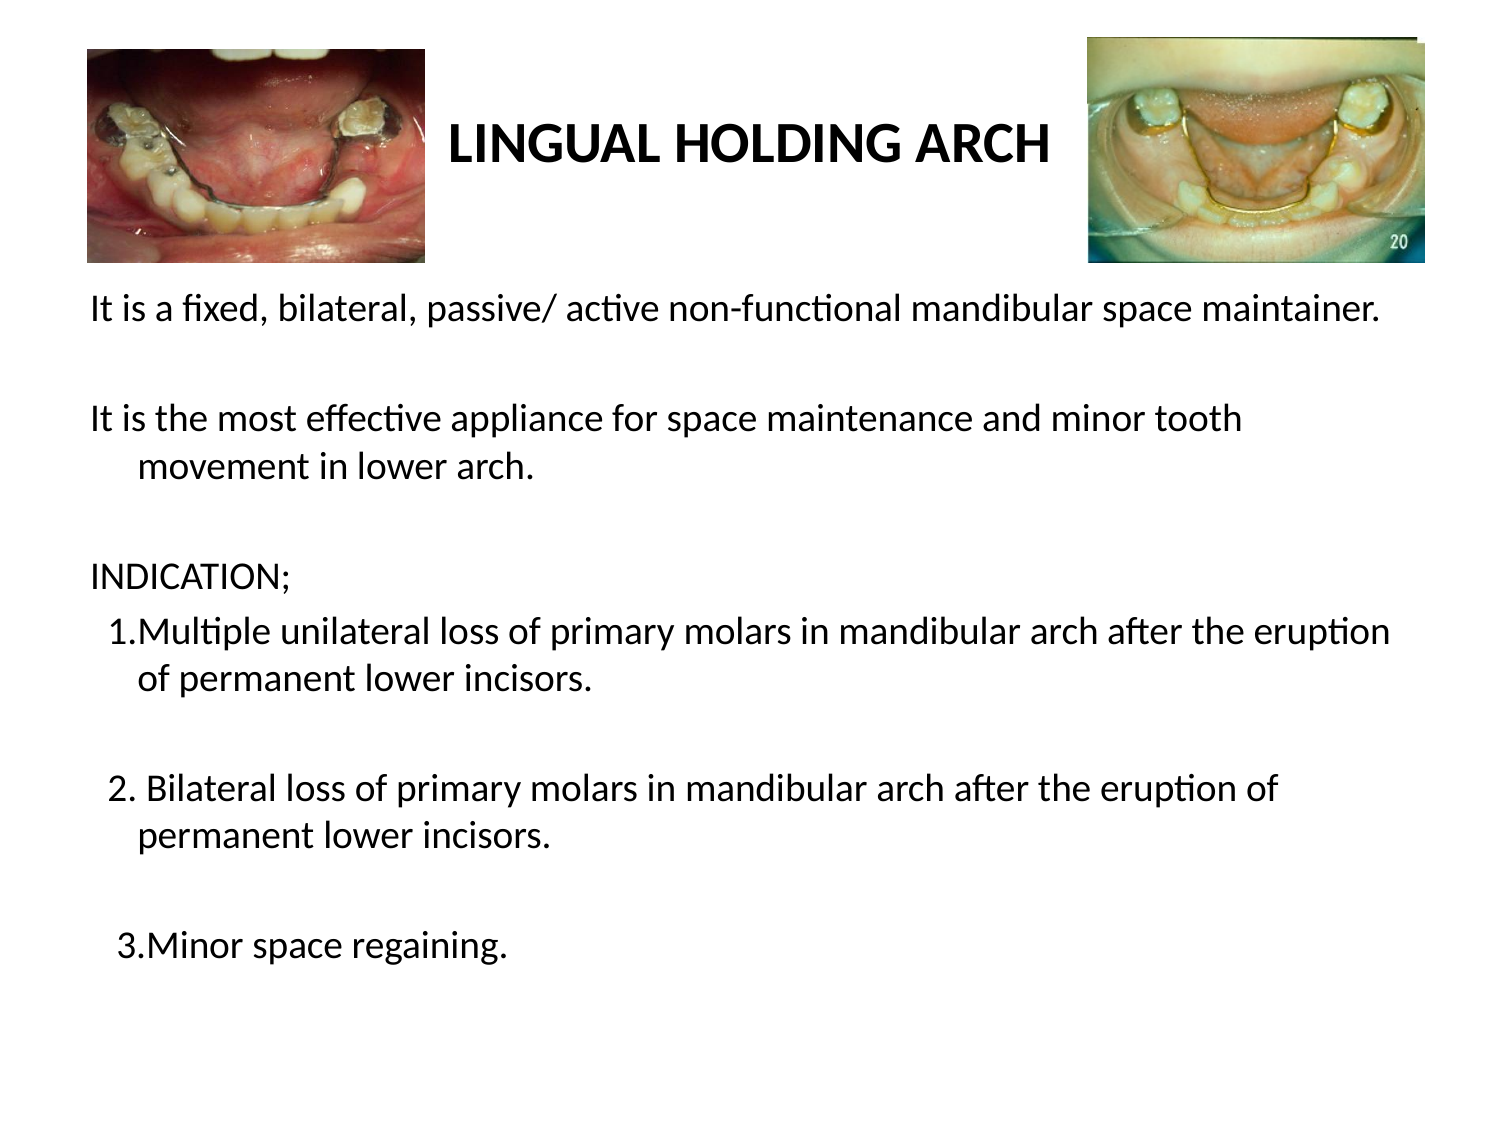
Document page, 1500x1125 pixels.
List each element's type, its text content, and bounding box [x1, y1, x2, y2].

list It is a fixed, bilateral, passive/ active non-functional mandibular space maintainer. It is the most effective appliance for space maintenance and minor tooth movement in lower arch. INDICATION; 1.Multiple unilateral loss of primary molars in mandibular arch after the eruption of permanent lower incisors. 2. Bilateral loss of primary molars in mandibular arch after the eruption of permanent lower incisors. 3.Minor space regaining. [75, 275, 1425, 1018]
picture [87, 49, 426, 263]
title LINGUAL HOLDING ARCH [75, 45, 1082, 233]
picture [1087, 37, 1426, 263]
